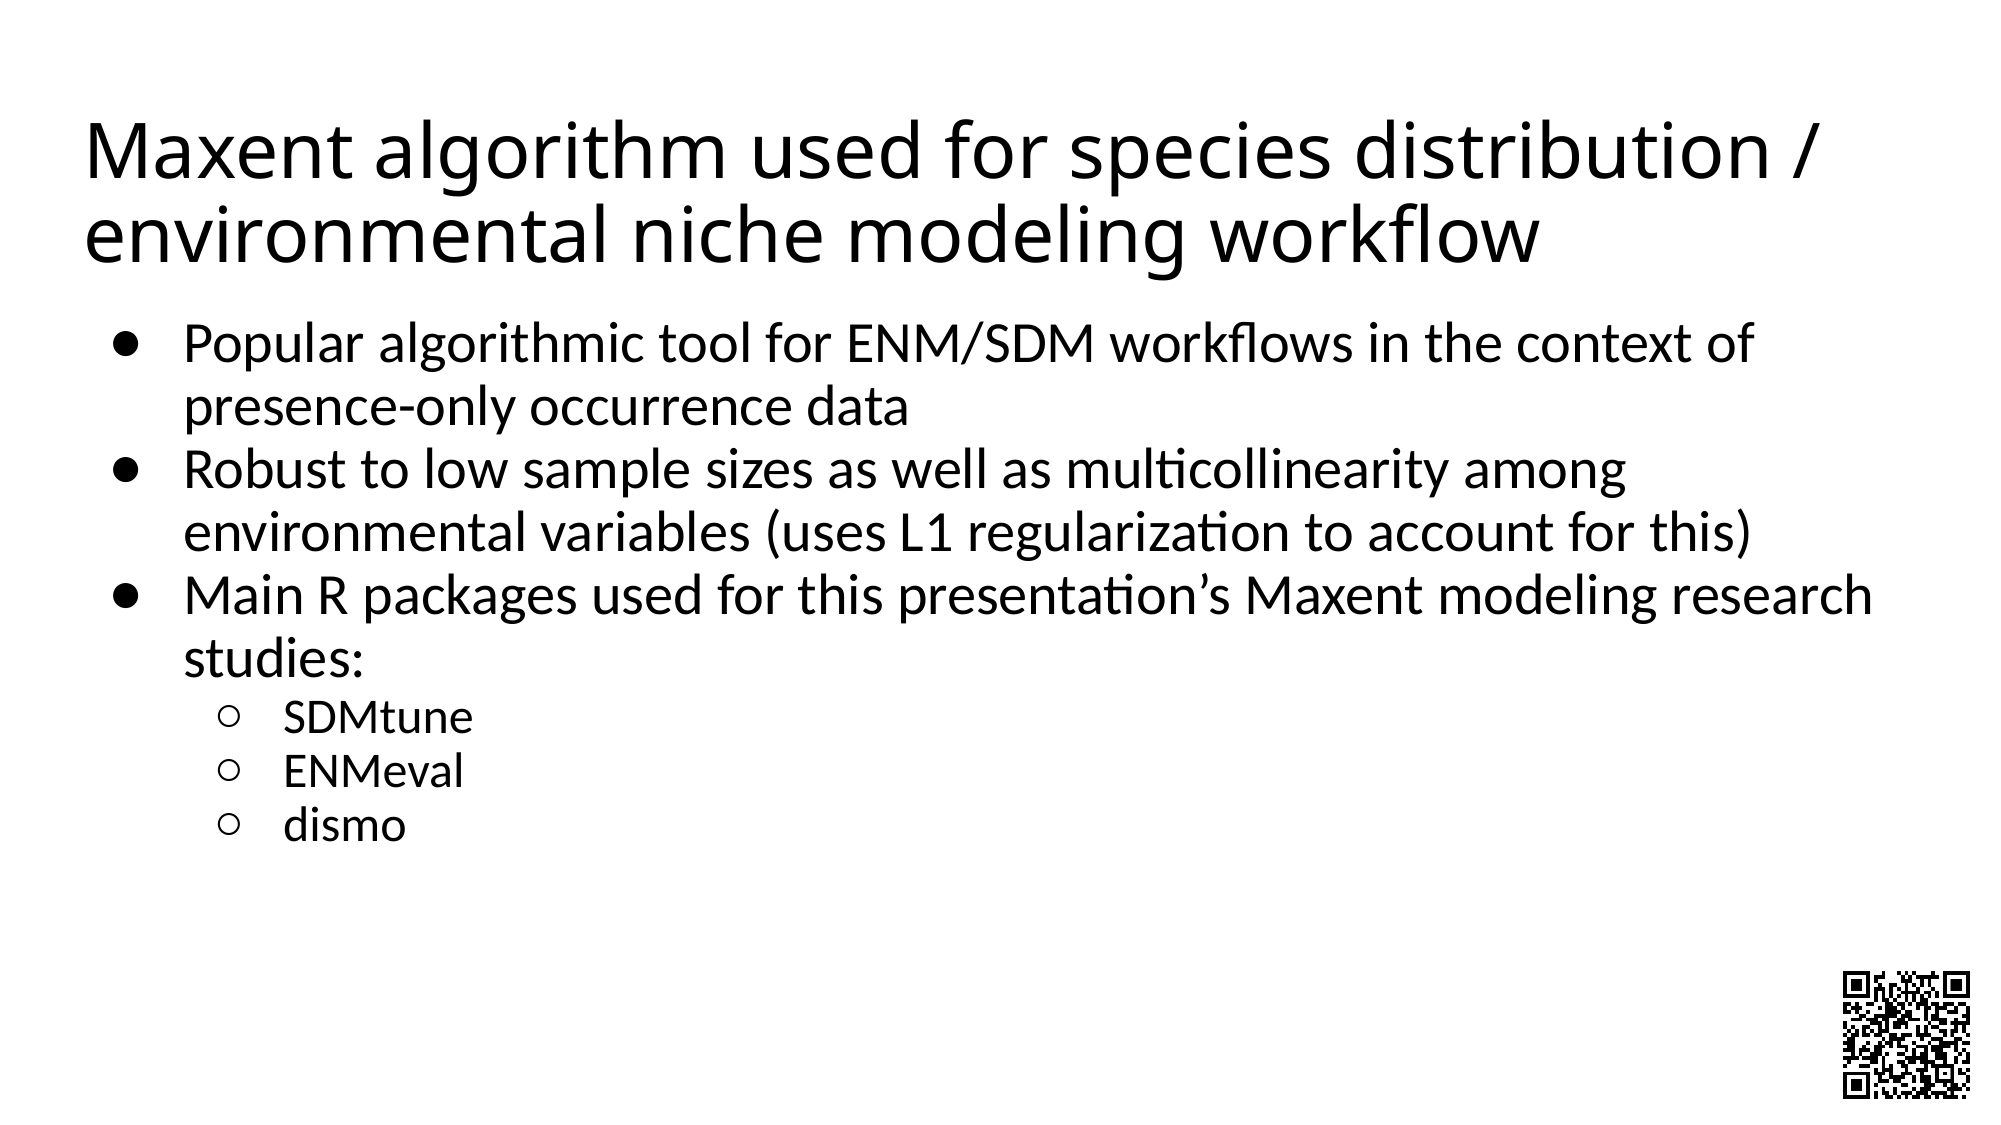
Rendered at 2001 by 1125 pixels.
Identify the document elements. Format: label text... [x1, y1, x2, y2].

title Maxent algorithm used for species distribution / environmental niche modeling workflow [68, 97, 1932, 297]
list Popular algorithmic tool for ENM/SDM workflows in the context of presence-only occurrence data Robust to low sample sizes as well as multicollinearity among environmental variables (uses L1 regularization to account for this) Main R packages used for this presentation’s Maxent modeling research studies: SDMtune ENMeval dismo [68, 297, 1932, 1045]
picture [1839, 967, 1973, 1102]
